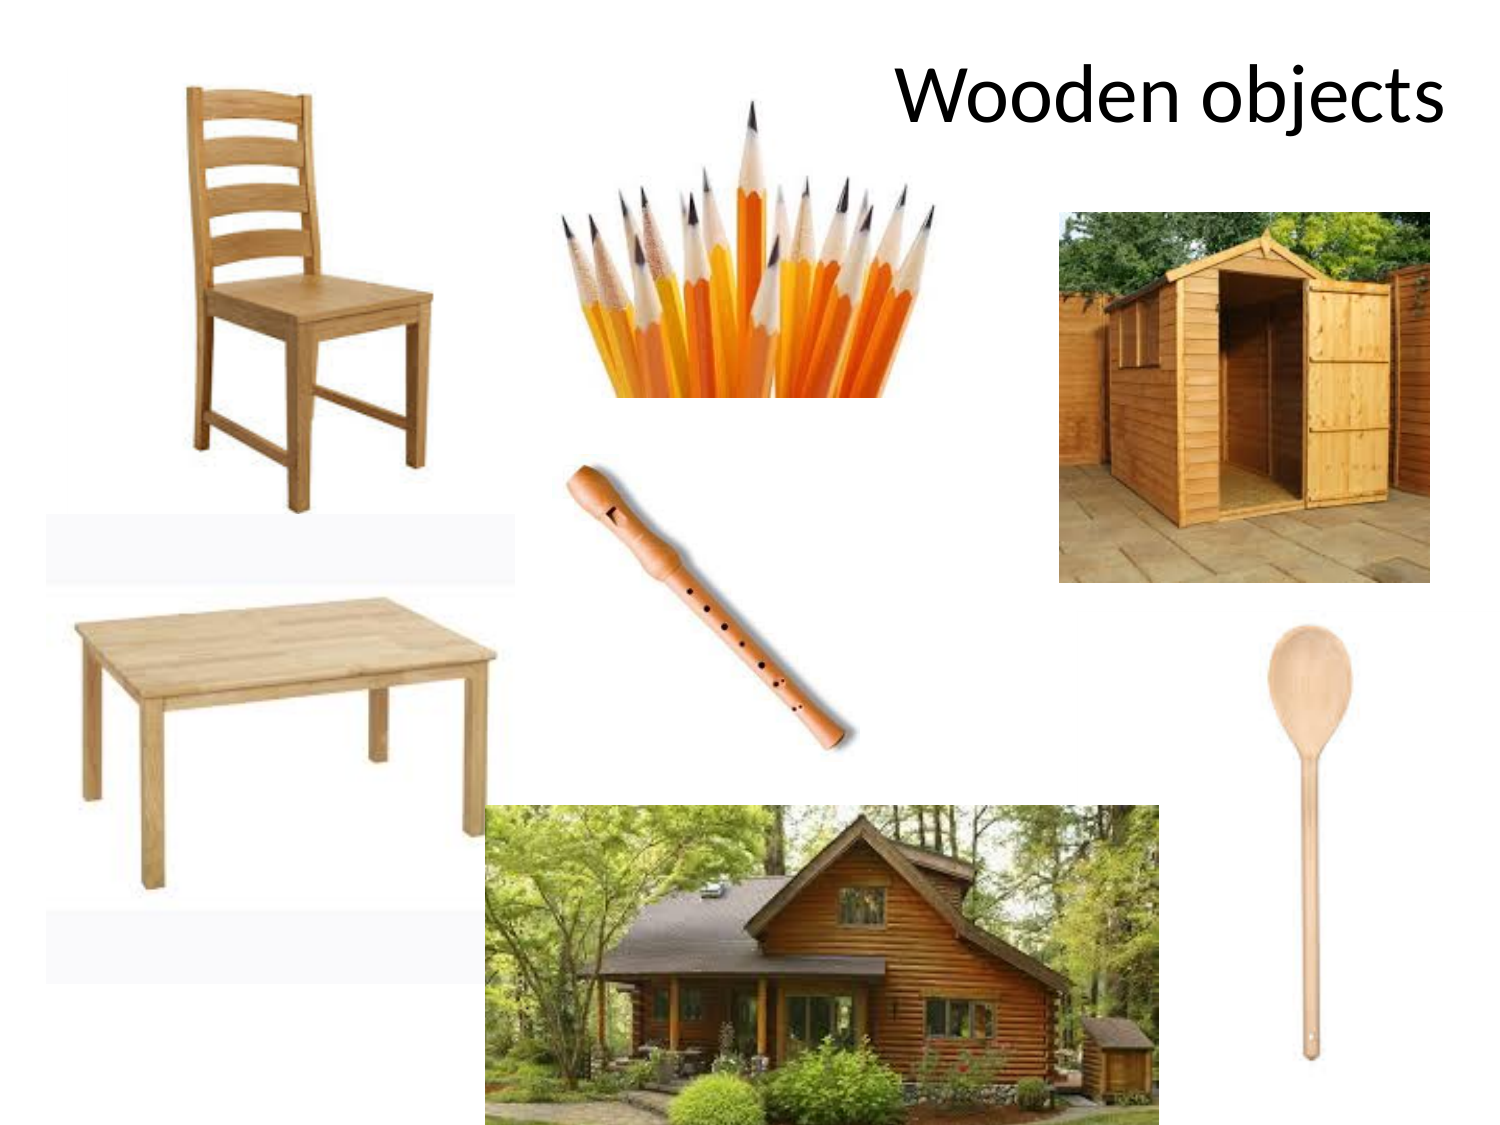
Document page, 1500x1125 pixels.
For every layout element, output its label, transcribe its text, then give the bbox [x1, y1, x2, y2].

picture [552, 89, 945, 398]
picture [1059, 212, 1430, 583]
picture [45, 66, 1500, 1125]
picture [552, 454, 860, 762]
text_box Wooden objects [880, 31, 1462, 146]
